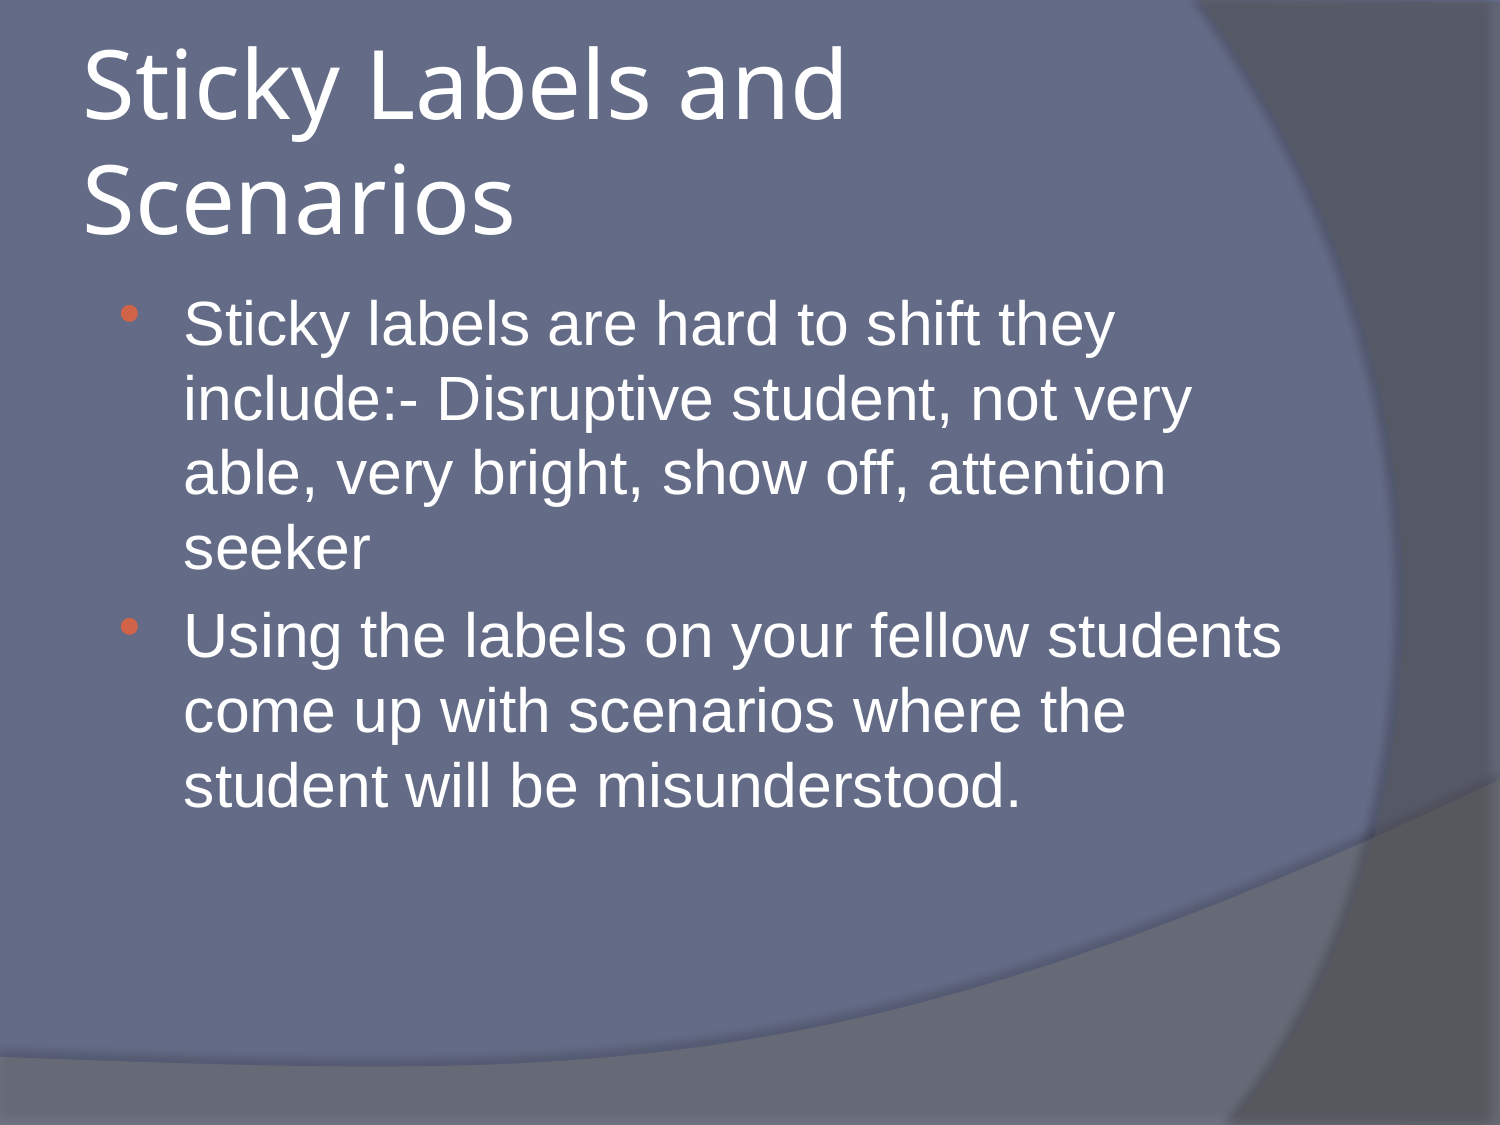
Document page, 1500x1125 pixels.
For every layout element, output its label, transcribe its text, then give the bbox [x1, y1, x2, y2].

list Sticky labels are hard to shift they include:- Disruptive student, not very able, very bright, show off, attention seeker Using the labels on your fellow students come up with scenarios where the student will be misunderstood. [99, 275, 1325, 1018]
title Sticky Labels and Scenarios [75, 45, 1300, 233]
